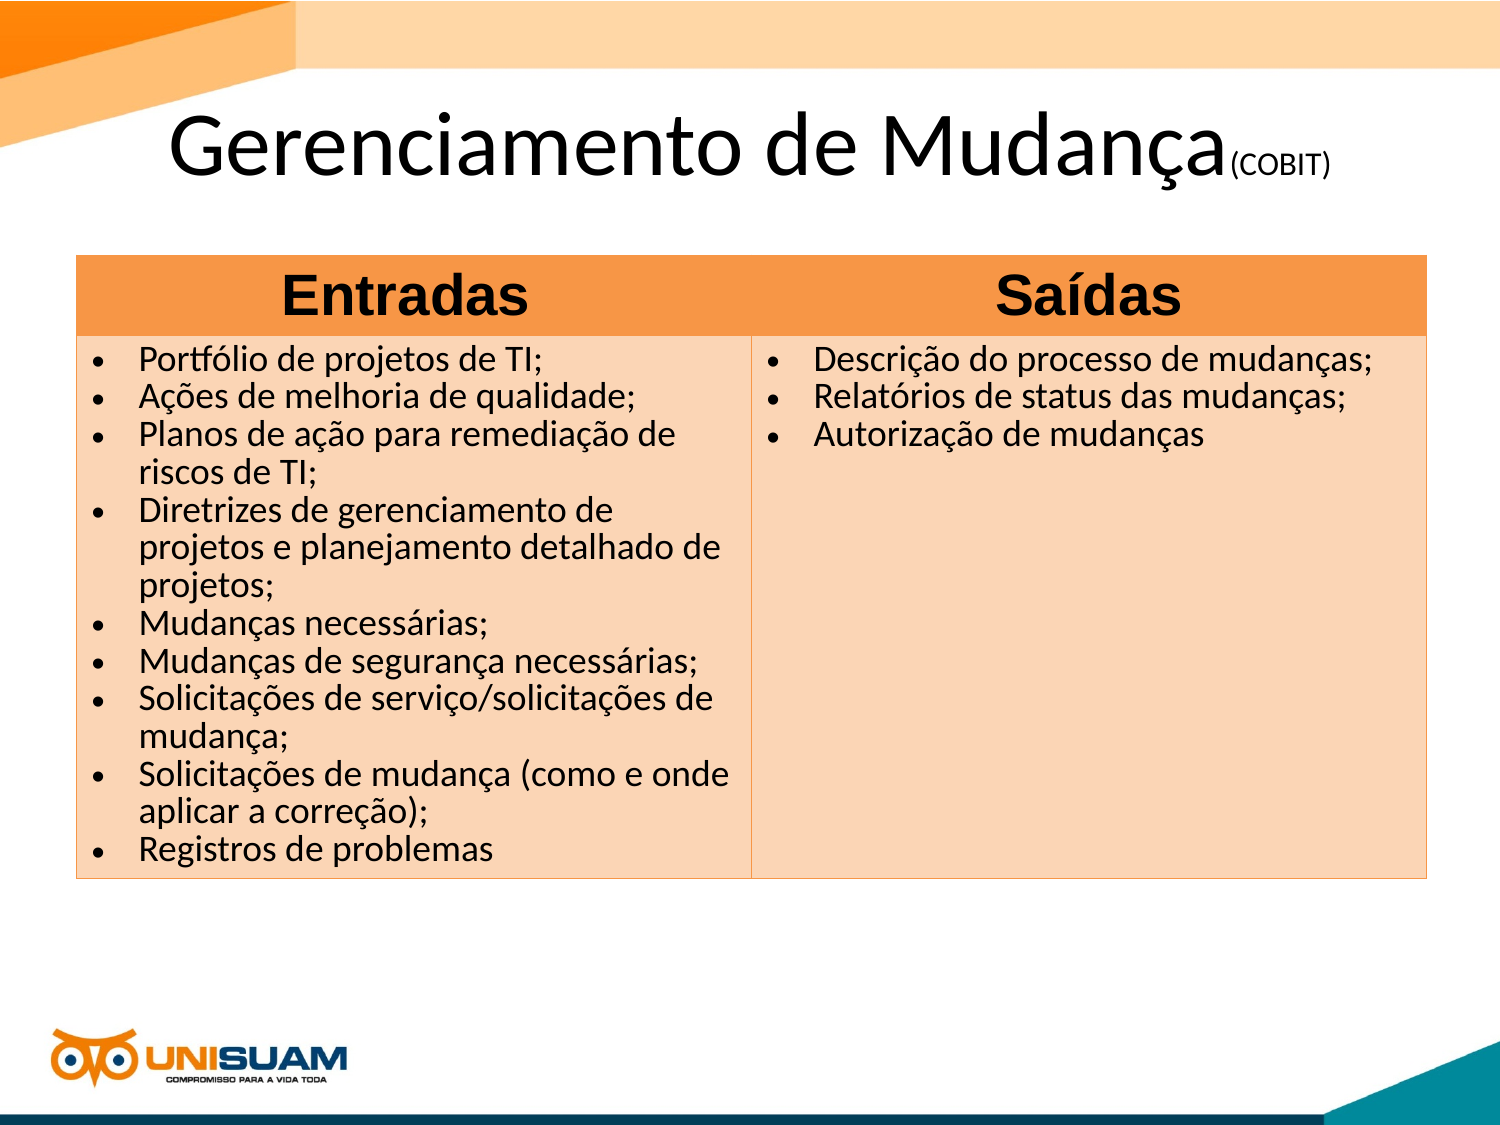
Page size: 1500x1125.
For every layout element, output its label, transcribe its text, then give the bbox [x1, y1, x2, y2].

picture [0, 1, 1500, 1125]
table_cell Portfólio de projetos de TI; Ações de melhoria de qualidade; Planos de ação para remediação de riscos de TI; Diretrizes de gerenciamento de projetos e planejamento detalhado de projetos; Mudanças necessárias; Mudanças de segurança necessárias; Solicitações de serviço/solicitações de mudança; Solicitações de mudança (como e onde aplicar a correção); Registros de problemas [77, 336, 751, 878]
table_header Saídas [752, 256, 1426, 335]
table_cell Descrição do processo de mudanças; Relatórios de status das mudanças; Autorização de mudanças [752, 336, 1426, 878]
table_header Entradas [77, 256, 751, 335]
title Gerenciamento de Mudança(COBIT) [75, 45, 1425, 233]
